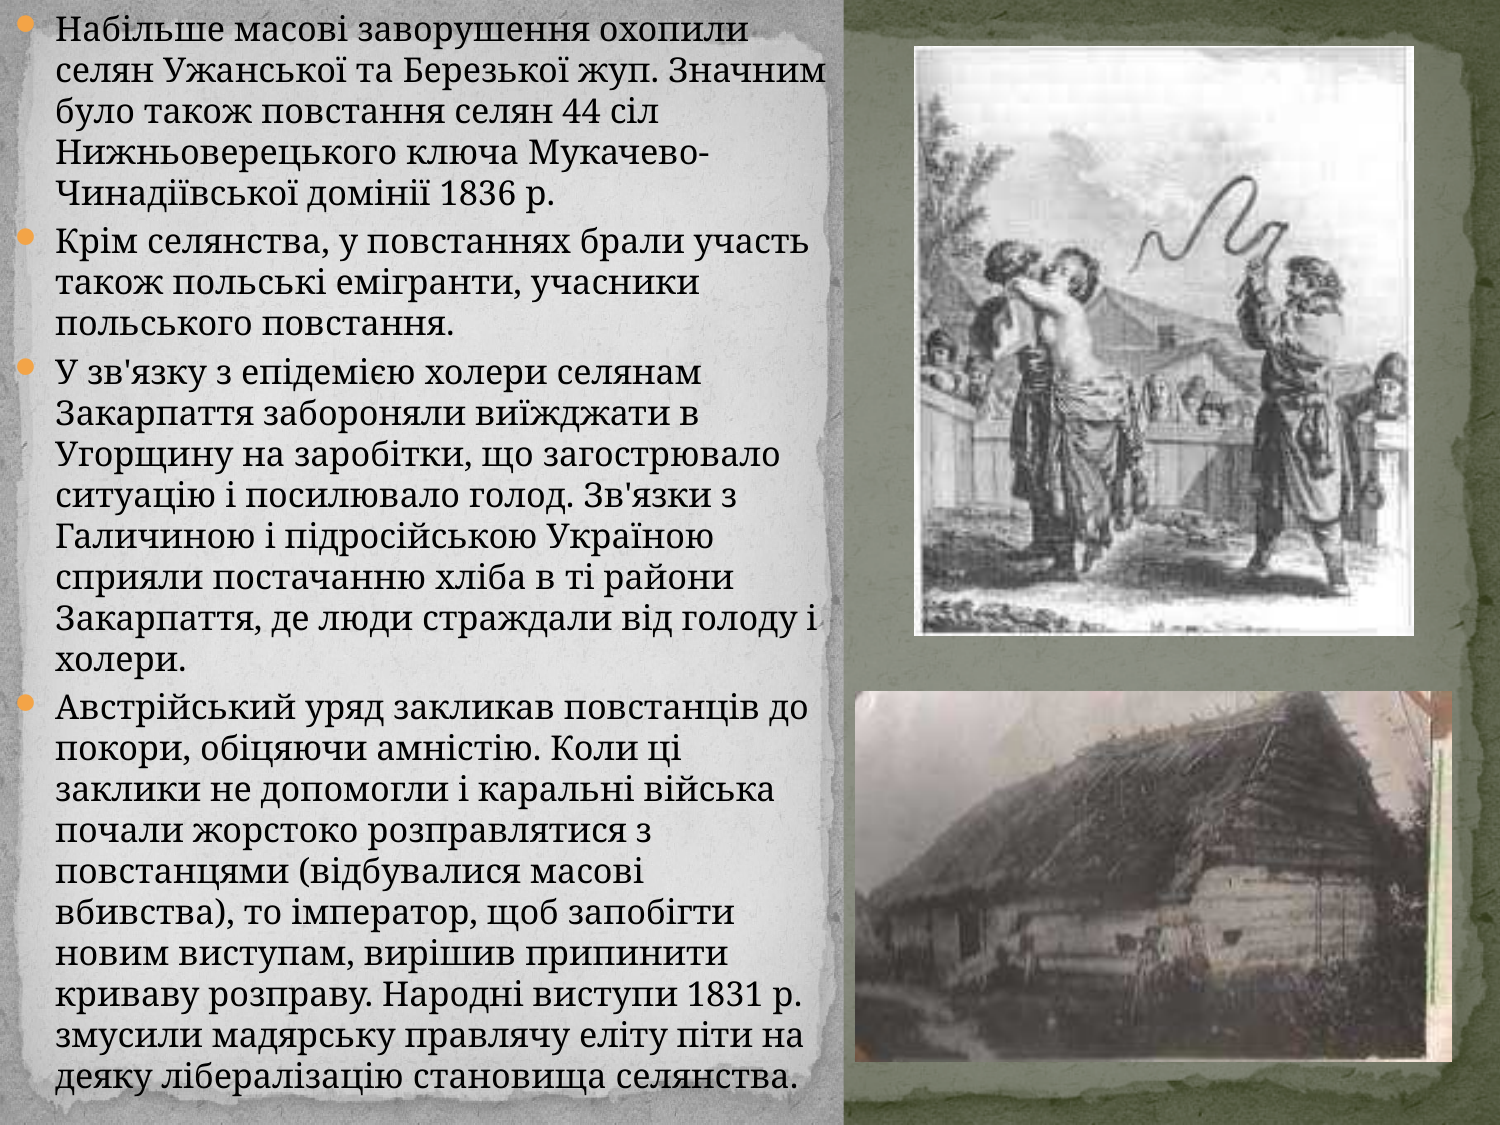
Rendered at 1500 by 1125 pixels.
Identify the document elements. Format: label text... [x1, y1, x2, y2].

list Набільше масові заворушення охопили селян Ужанської та Березької жуп. Значним було також повстання селян 44 сіл Нижньоверецького ключа Мукачево-Чинадіївської домінії 1836 р. Крім селянства, у повстаннях брали участь також польські емігранти, учасники польського повстання. У зв'язку з епідемією холери селянам Закарпаття забороняли виїжджати в Угорщину на заробітки, що загострювало ситуацію і посилювало голод. Зв'язки з Галичиною і підросійською Україною сприяли постачанню хліба в ті райони Закарпаття, де люди страждали від голоду і холери. Австрійський уряд закликав повстанців до покори, обіцяючи амністію. Коли ці заклики не допомогли і каральні війська почали жорстоко розправлятися з повстанцями (відбувалися масові вбивства), то імператор, щоб запобігти новим виступам, вирішив припинити криваву розправу. Народні виступи 1831 р. змусили мадярську правлячу еліту піти на деяку лібералізацію становища селянства. [0, 0, 844, 1125]
picture [855, 691, 1452, 1062]
picture [914, 46, 1414, 636]
